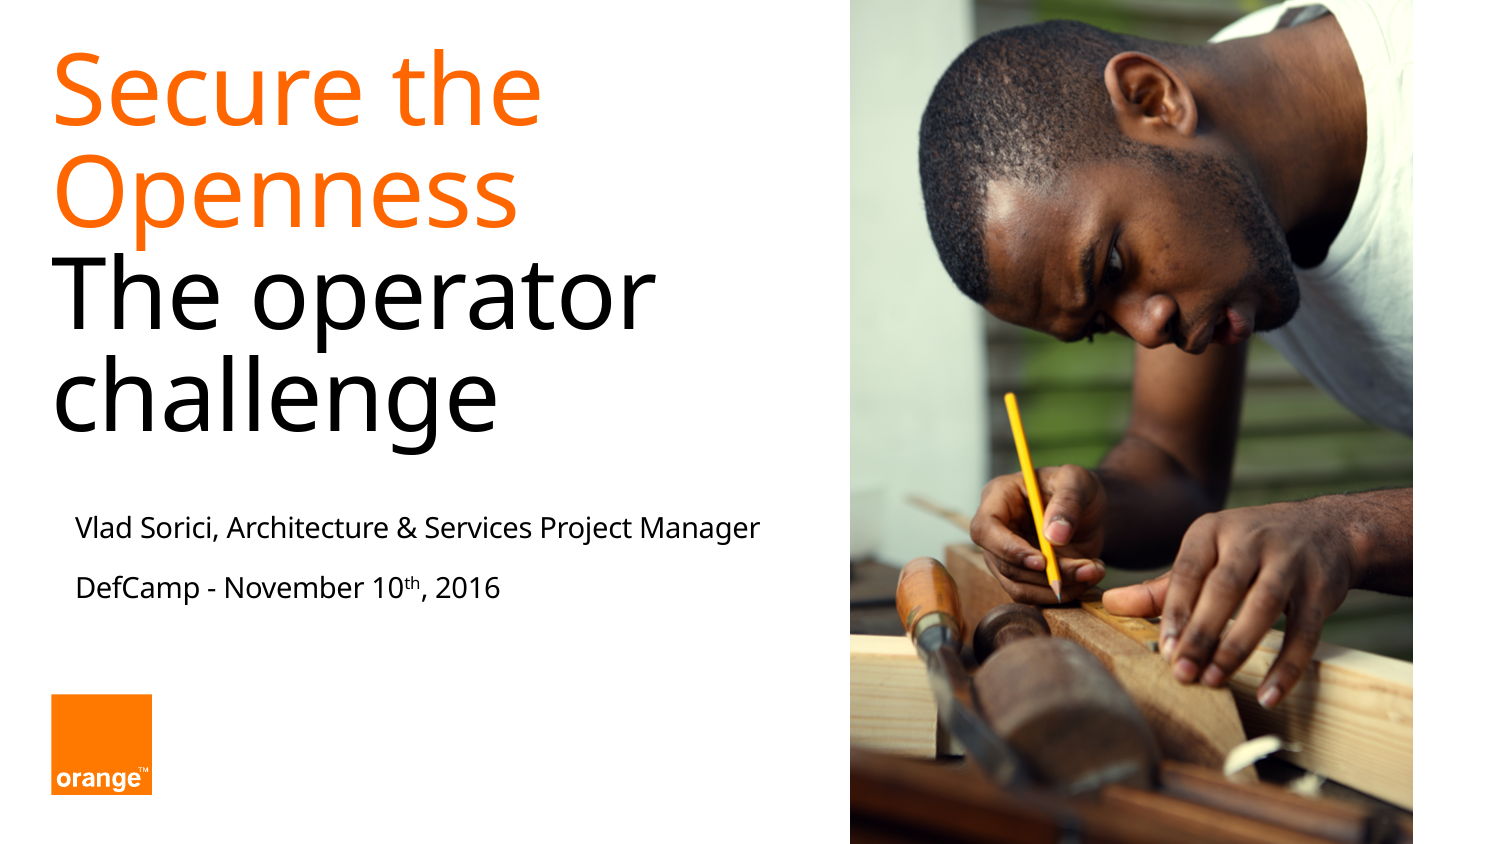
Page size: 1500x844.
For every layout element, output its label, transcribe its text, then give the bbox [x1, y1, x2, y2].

subtitle Vlad Sorici, Architecture & Services Project Manager DefCamp - November 10th, 2016 [75, 509, 845, 668]
picture [850, 0, 1413, 844]
title Secure the Openness The operator challenge [51, 43, 825, 422]
